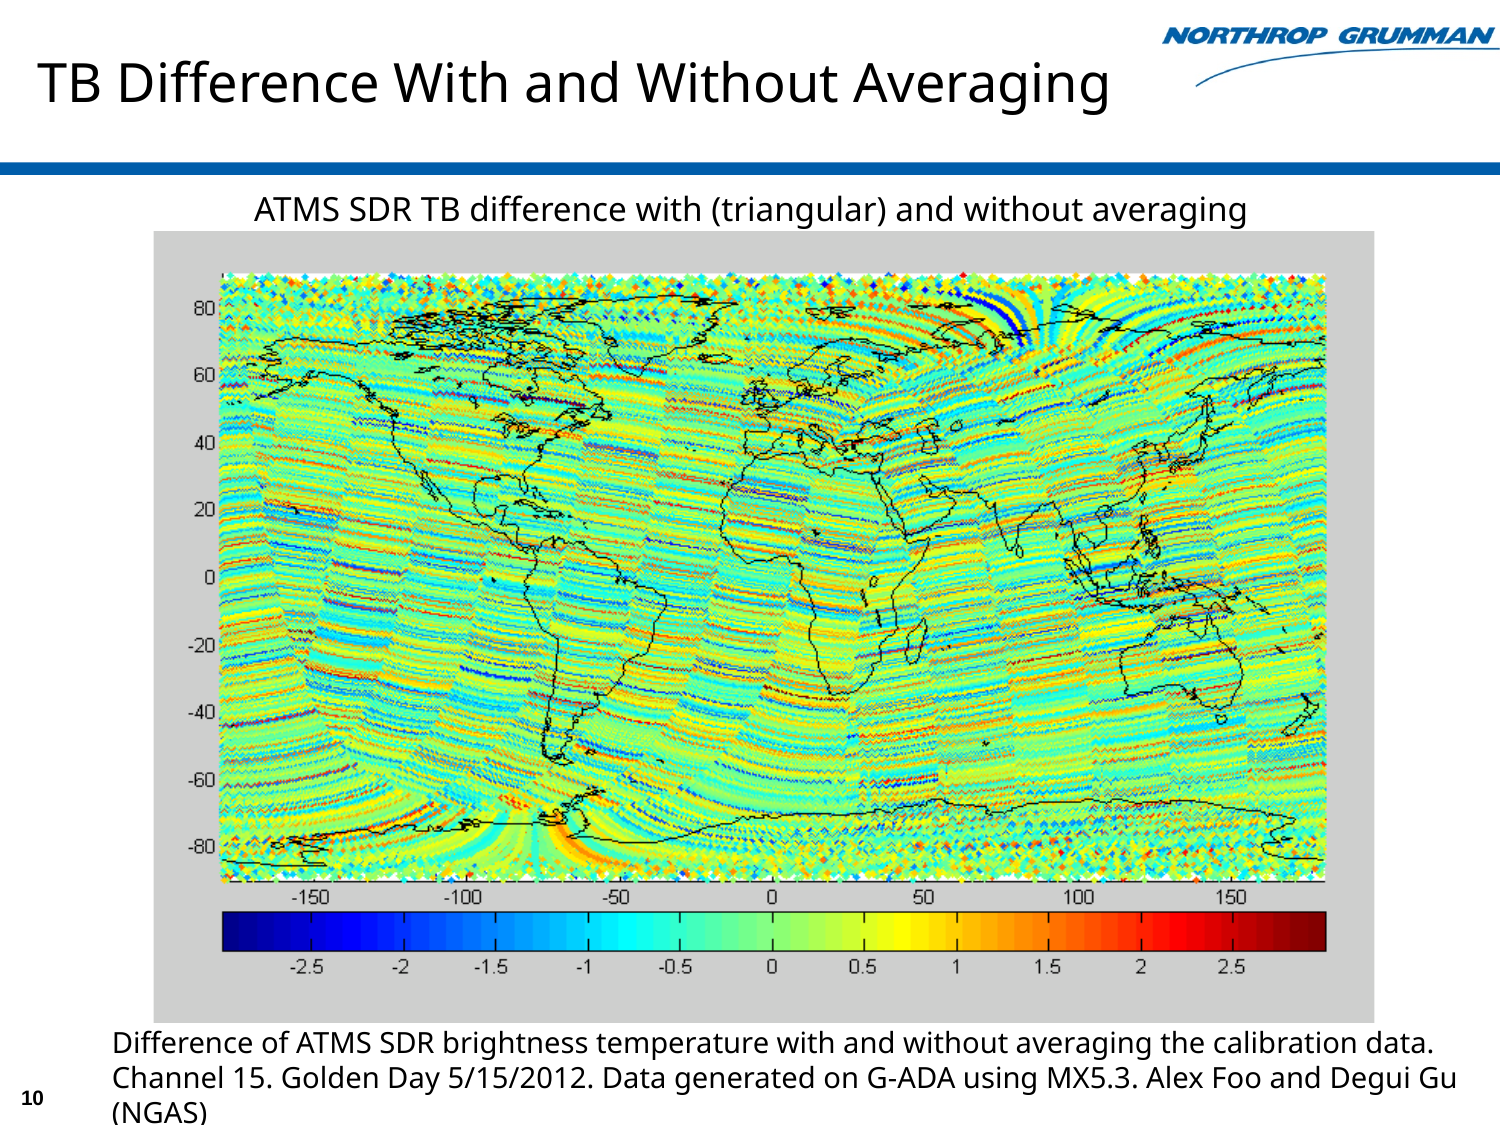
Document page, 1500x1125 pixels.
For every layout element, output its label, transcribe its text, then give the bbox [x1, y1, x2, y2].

title TB Difference With and Without Averaging [37, 12, 1138, 151]
slide_number 10 [0, 1076, 66, 1125]
picture [1162, 27, 1500, 88]
picture [153, 231, 1375, 1023]
text_box ATMS SDR TB difference with (triangular) and without averaging [171, 181, 1341, 230]
text_box Difference of ATMS SDR brightness temperature with and without averaging the calibration data. Channel 15. Golden Day 5/15/2012. Data generated on G-ADA using MX5.3. Alex Foo and Degui Gu (NGAS) [97, 1016, 1486, 1125]
